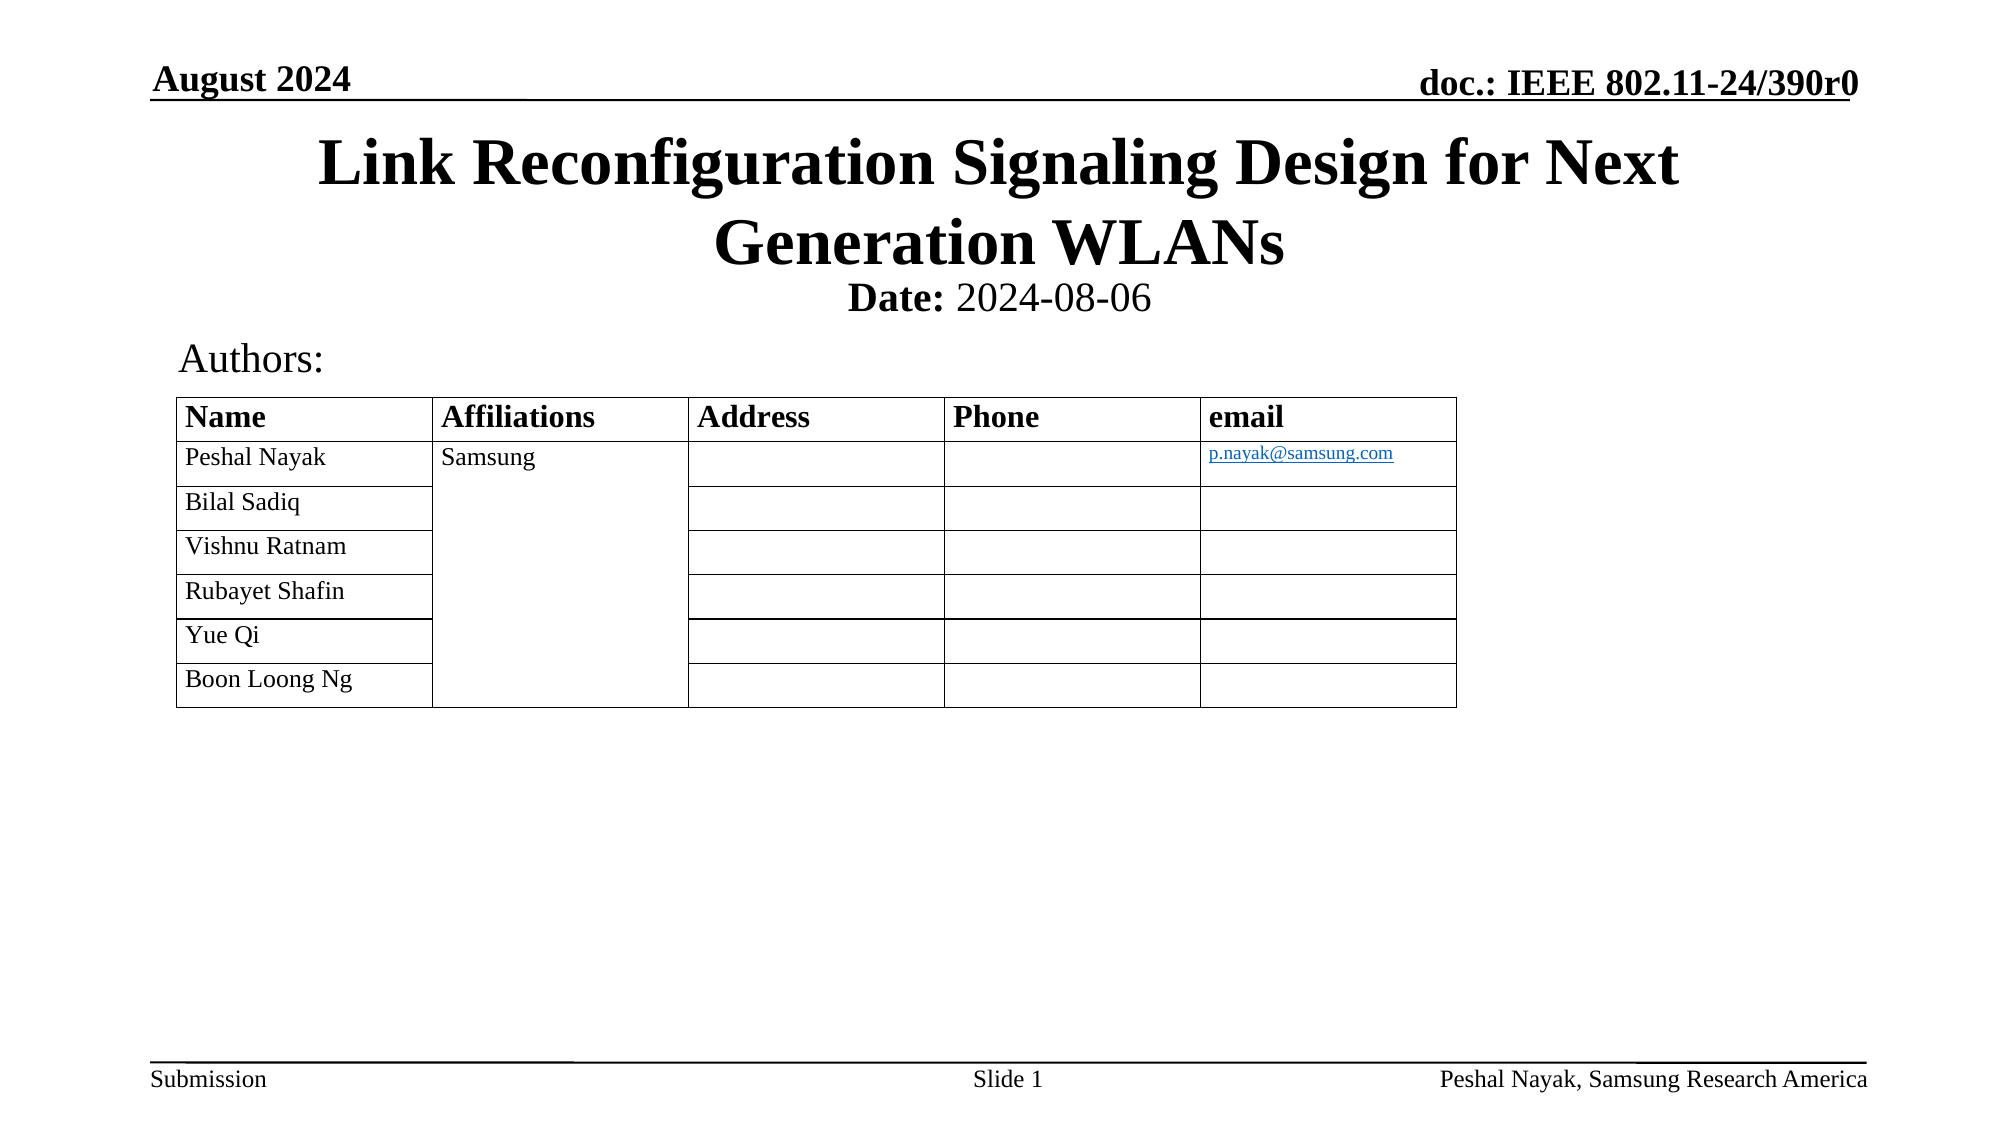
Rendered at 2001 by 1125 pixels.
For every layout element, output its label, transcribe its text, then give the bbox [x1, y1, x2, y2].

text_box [164, 396, 1493, 794]
slide_number Slide 1 [950, 1061, 1067, 1123]
footer Peshal Nayak, Samsung Research America [1171, 1061, 1869, 1093]
text_box Authors: [162, 323, 401, 387]
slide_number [152, 54, 563, 100]
title Link Reconfiguration Signaling Design for Next Generation WLANs [149, 76, 1851, 319]
subtitle Date: 2024-08-06 [299, 262, 1701, 341]
